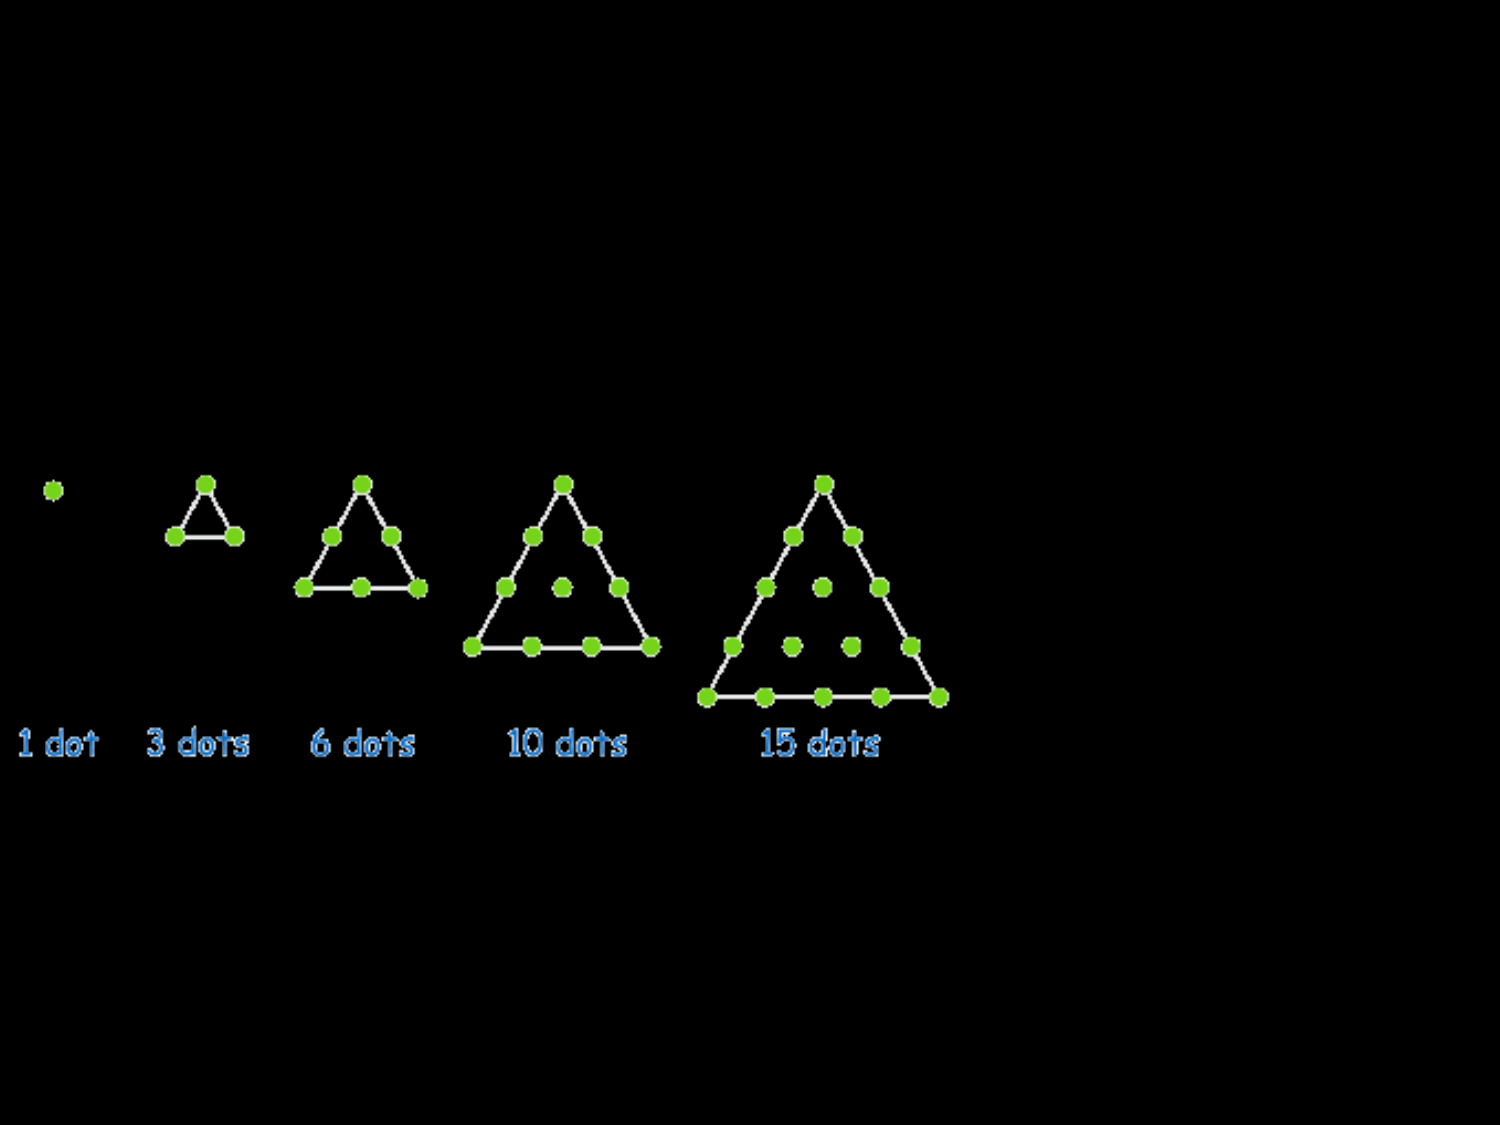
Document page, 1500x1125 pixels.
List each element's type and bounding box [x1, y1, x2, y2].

picture [0, 455, 963, 775]
